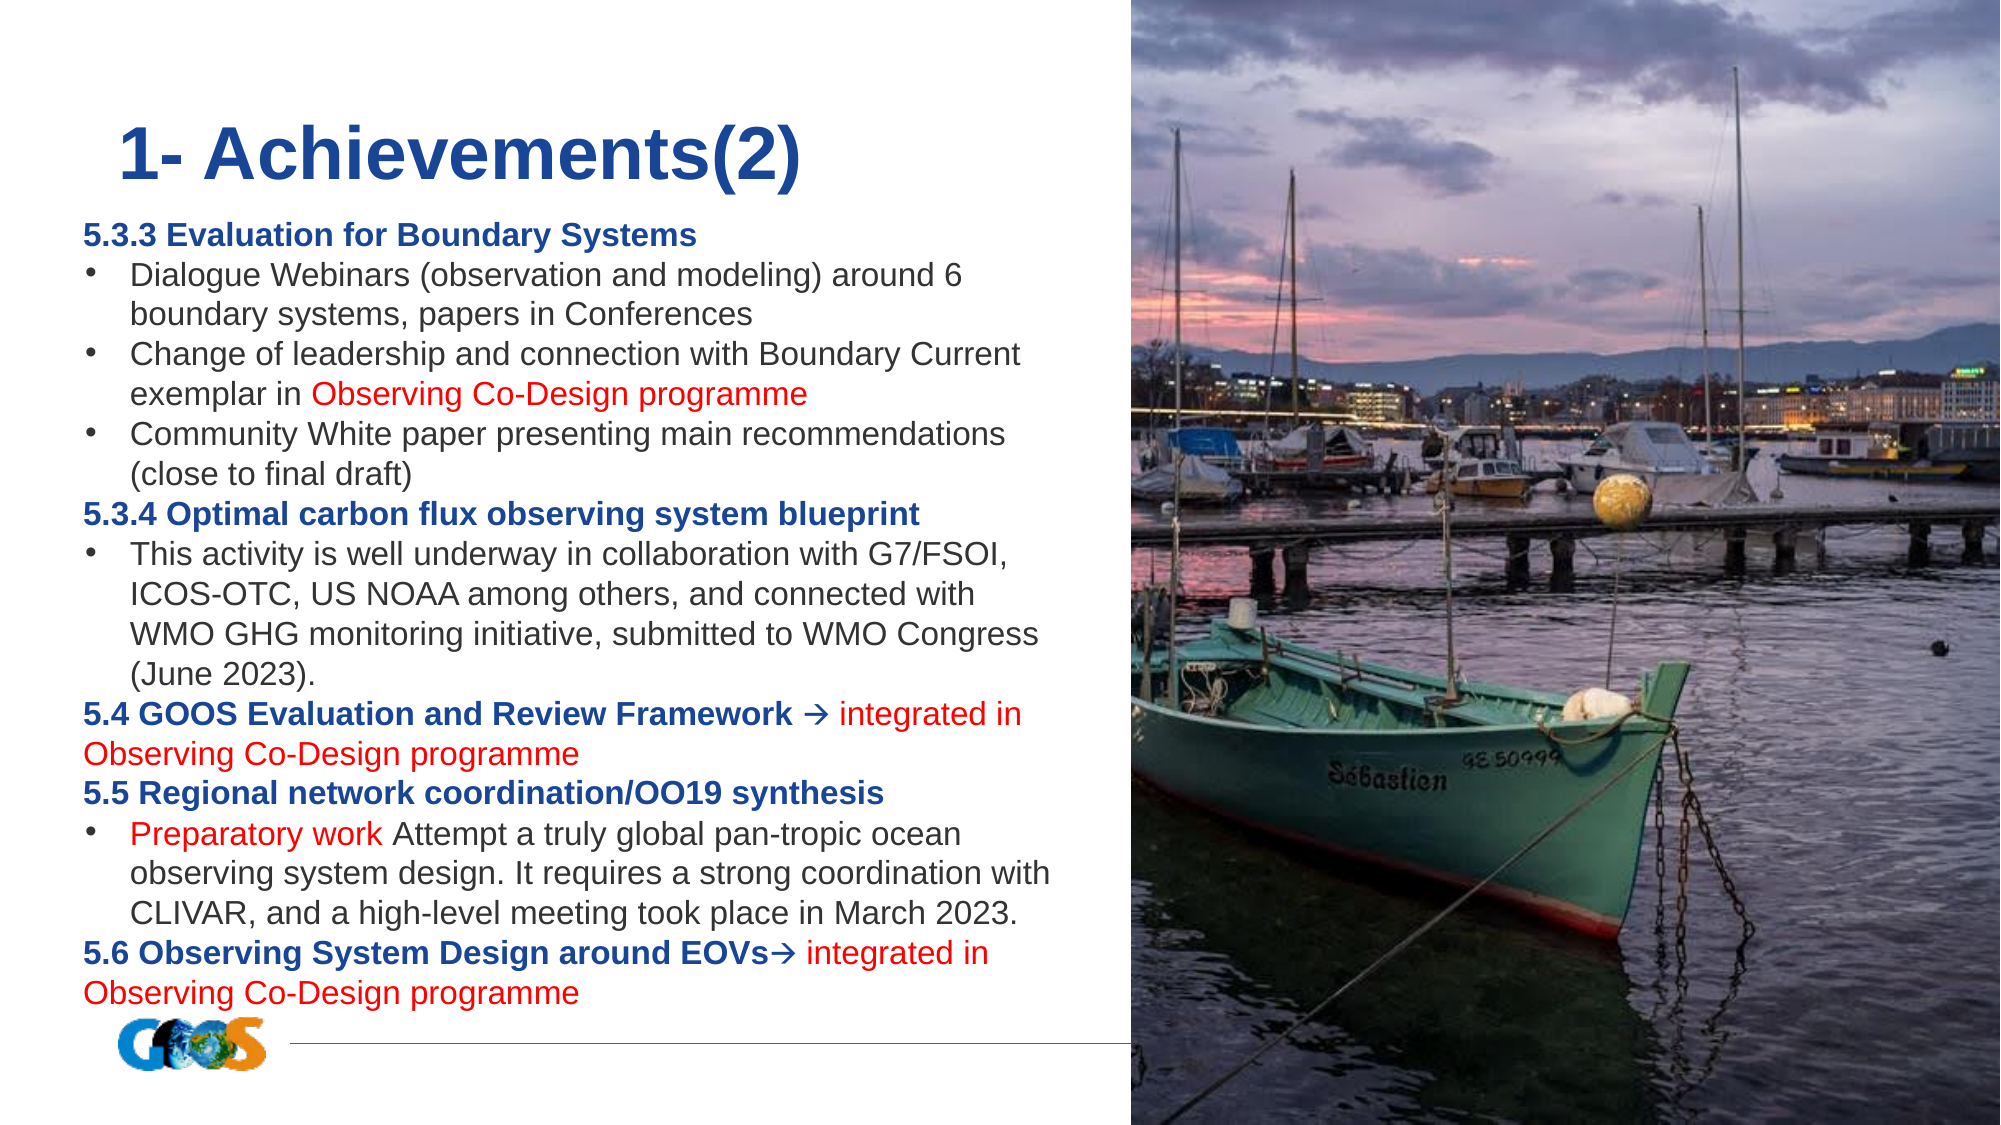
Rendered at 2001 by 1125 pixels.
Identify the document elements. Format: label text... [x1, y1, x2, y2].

picture [118, 1029, 266, 1071]
title 1- Achievements(2) [118, 118, 1071, 213]
picture [1131, 0, 2000, 1125]
list 5.3.3 Evaluation for Boundary Systems Dialogue Webinars (observation and modeling) around 6 boundary systems, papers in Conferences Change of leadership and connection with Boundary Current exemplar in Observing Co-Design programme Community White paper presenting main recommendations (close to final draft) 5.3.4 Optimal carbon flux observing system blueprint This activity is well underway in collaboration with G7/FSOI, ICOS-OTC, US NOAA among others, and connected with WMO GHG monitoring initiative, submitted to WMO Congress (June 2023). 5.4 GOOS Evaluation and Review Framework 🡪 integrated in Observing Co-Design programme 5.5 Regional network coordination/OO19 synthesis Preparatory work Attempt a truly global pan-tropic ocean observing system design. It requires a strong coordination with CLIVAR, and a high-level meeting took place in March 2023. 5.6 Observing System Design around EOVs🡪 integrated in Observing Co-Design programme [45, 212, 1071, 1029]
